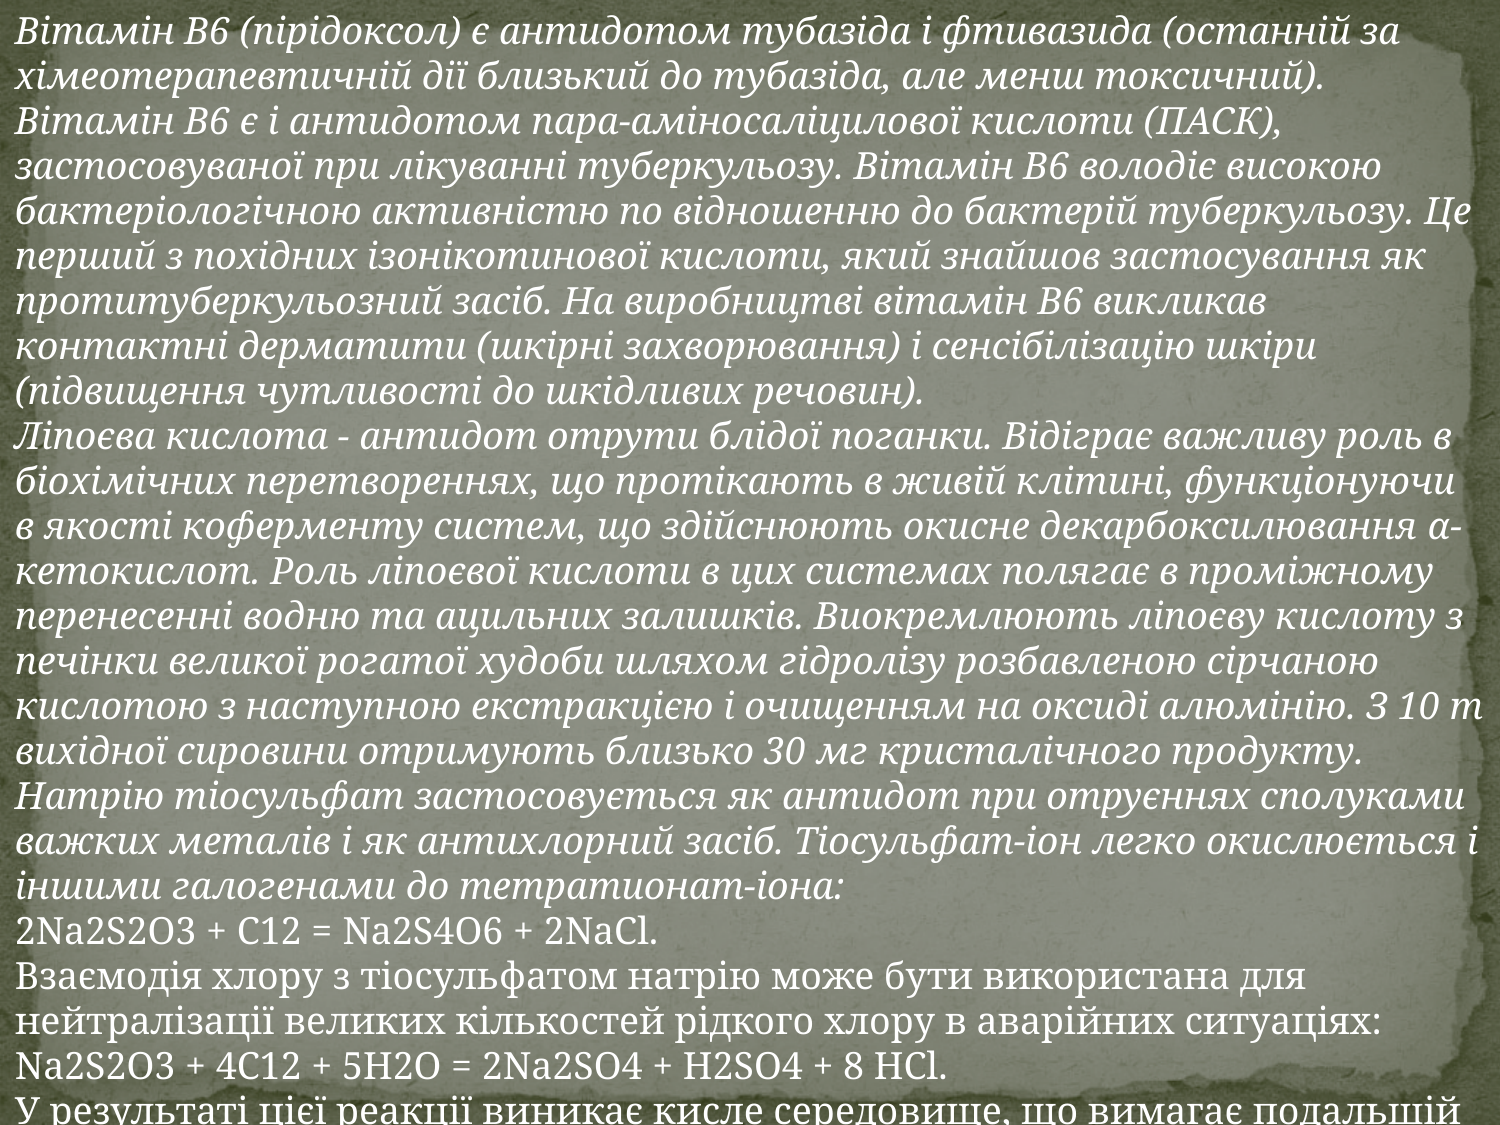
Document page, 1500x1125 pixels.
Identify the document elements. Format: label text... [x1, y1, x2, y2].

text_box Вітамін В6 (пірідоксол) є антидотом тубазіда і фтивазида (останній за хімеотерапевтичній дії близький до тубазіда, але менш токсичний). Вітамін В6 є і антидотом пара-аміносаліцилової кислоти (ПАСК), застосовуваної при лікуванні туберкульозу. Вітамін В6 володіє високою бактеріологічною активністю по відношенню до бактерій туберкульозу. Це перший з похідних ізонікотинової кислоти, який знайшов застосування як протитуберкульозний засіб. На виробництві вітамін В6 викликав контактні дерматити (шкірні захворювання) і сенсібілізацію шкіри (підвищення чутливості до шкідливих речовин). Ліпоєва кислота - антидот отрути блідої поганки. Відіграє важливу роль в біохімічних перетвореннях, що протікають в живій клітині, функціонуючи в якості коферменту систем, що здійснюють окисне декарбоксилювання α-кетокислот. Роль ліпоєвої кислоти в цих системах полягає в проміжному перенесенні водню та ацильних залишків. Виокремлюють ліпоєву кислоту з печінки великої рогатої худоби шляхом гідролізу розбавленою сірчаною кислотою з наступною екстракцією і очищенням на оксиді алюмінію. З 10 т вихідної сировини отримують близько 30 мг кристалічного продукту. Натрію тіосульфат застосовується як антидот при отруєннях сполуками важких металів і як антихлорний засіб. Тіосульфат-іон легко окислюється і іншими галогенами до тетратионат-іона: 2Na2S2О3 + С12 = Na2S4О6 + 2NaCl. Взаємодія хлору з тіосульфатом натрію може бути використана для нейтралізації великих кількостей рідкого хлору в аварійних ситуаціях: Na2S2О3 + 4С12 + 5Н2О = 2Na2SО4 + H2SО4 + 8 HCl. У результаті цієї реакції виникає кисле середовище, що вимагає подальшій обробці місця аварійного викиду (розливу) хлору. [0, 0, 1500, 1125]
